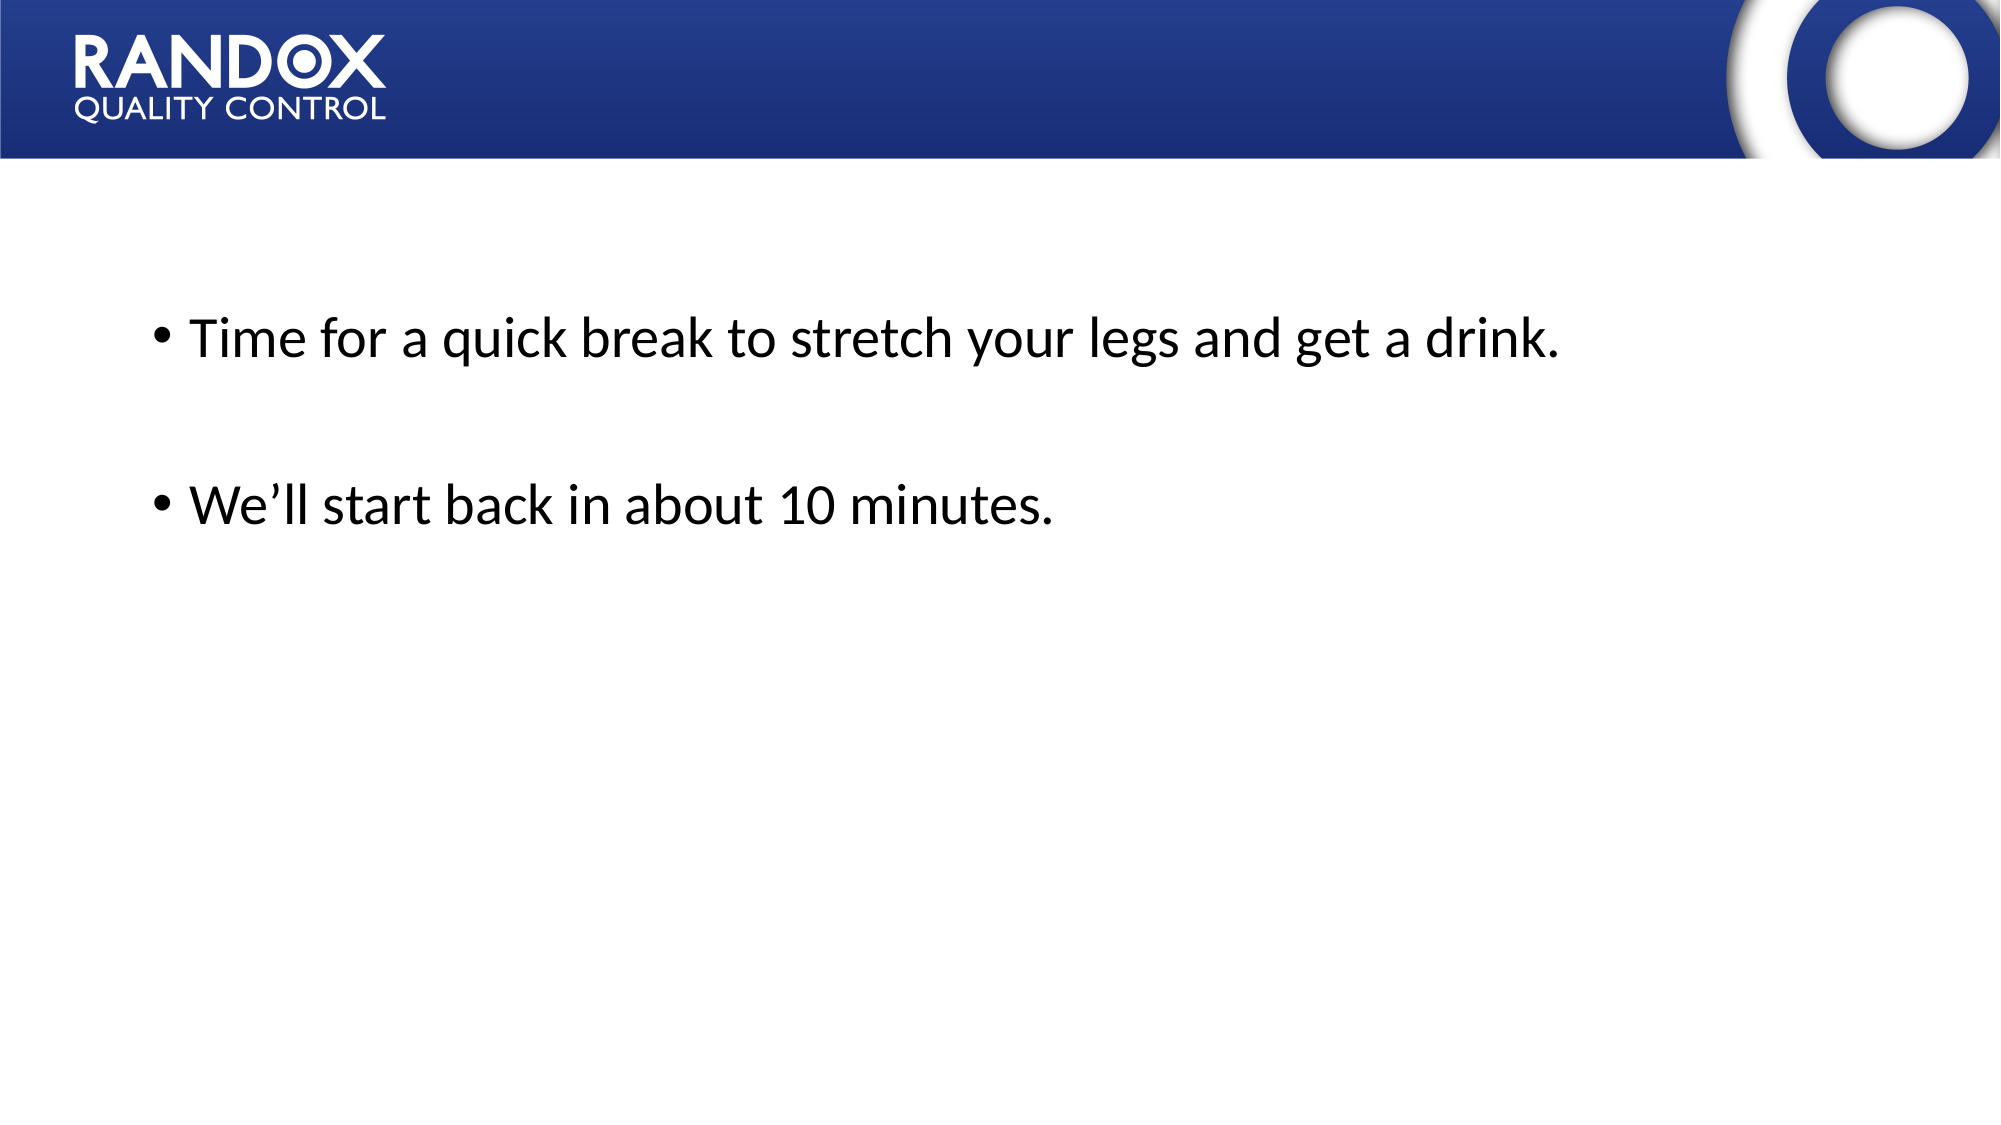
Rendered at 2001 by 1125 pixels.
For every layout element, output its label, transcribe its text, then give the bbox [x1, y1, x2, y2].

list Time for a quick break to stretch your legs and get a drink. We’ll start back in about 10 minutes. [137, 299, 1863, 1014]
picture [0, 0, 2000, 1125]
